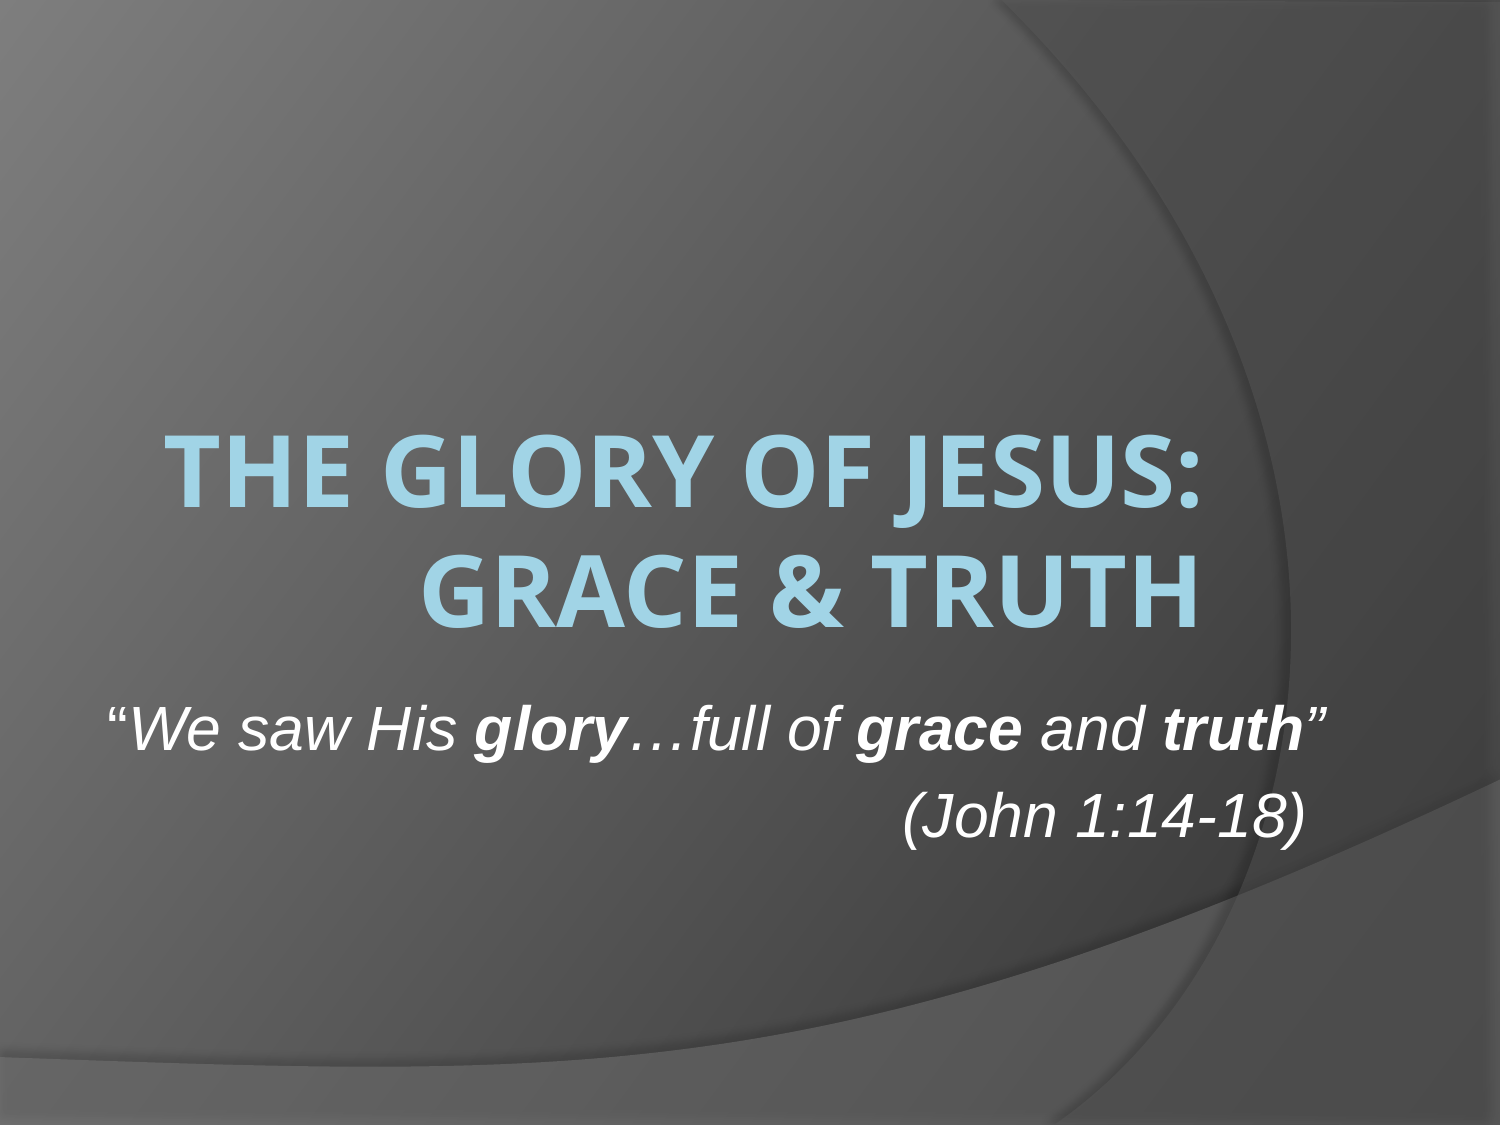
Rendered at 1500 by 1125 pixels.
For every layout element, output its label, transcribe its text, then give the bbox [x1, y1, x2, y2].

title The Glory of Jesus: Grace & Truth [149, 399, 1213, 675]
subtitle “We saw His glory…full of grace and truth” (John 1:14-18) [50, 675, 1350, 850]
